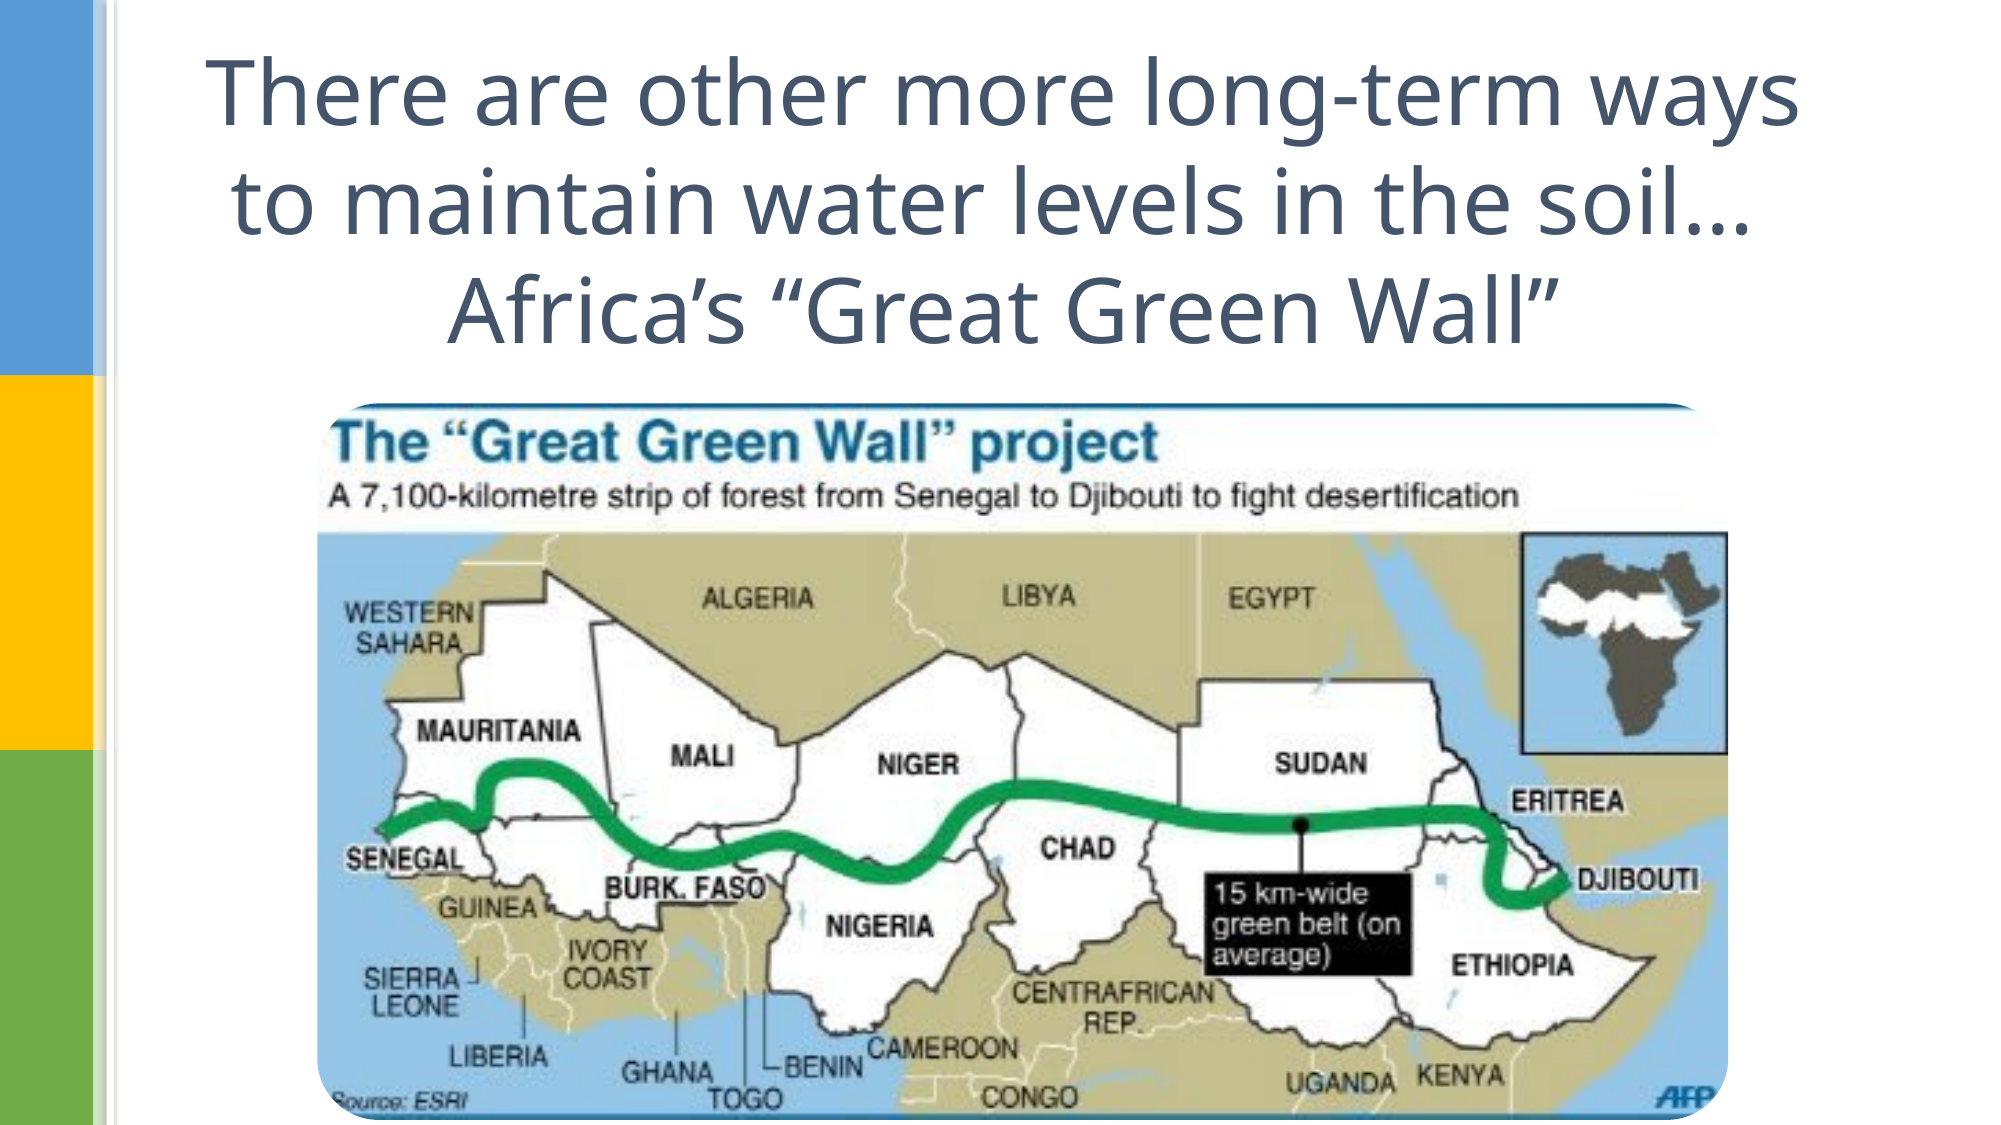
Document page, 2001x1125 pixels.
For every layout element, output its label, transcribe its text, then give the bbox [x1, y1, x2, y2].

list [316, 402, 1729, 1121]
title There are other more long-term ways to maintain water levels in the soil… Africa’s “Great Green Wall” [141, 26, 1867, 370]
